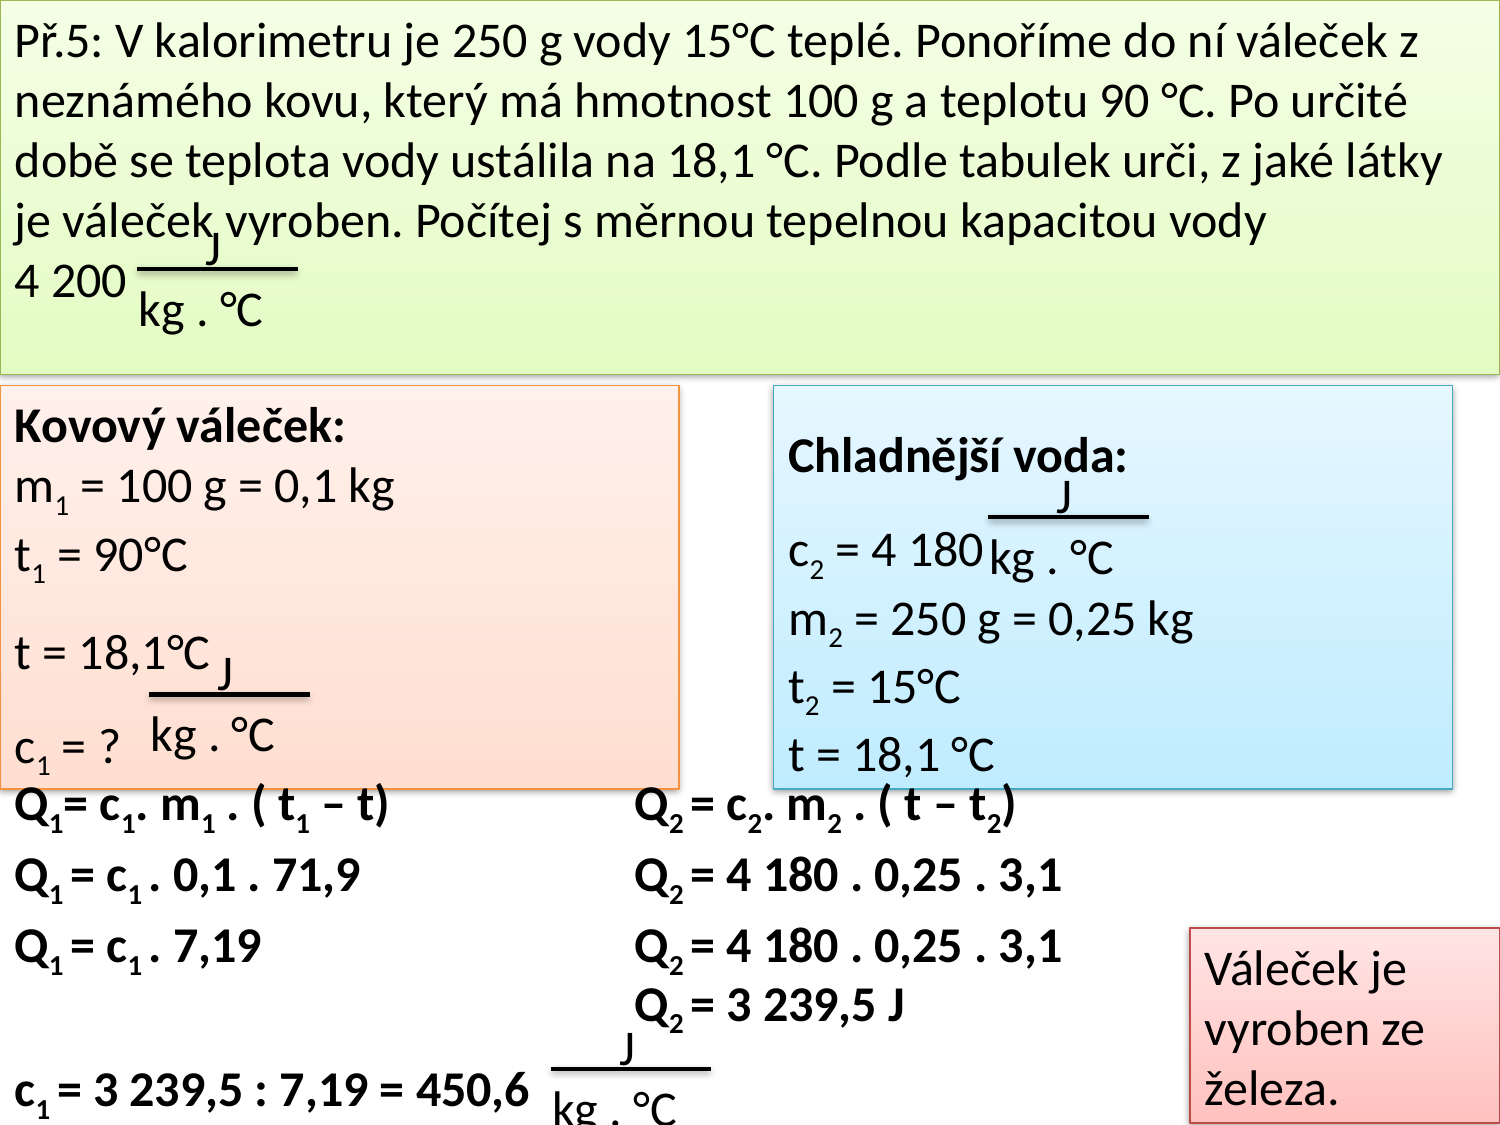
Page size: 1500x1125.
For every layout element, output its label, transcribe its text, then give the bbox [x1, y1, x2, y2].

text_box Q2 = 4 180 . 0,25 . 3,1 [620, 834, 1101, 905]
text_box Q1 = c1 . 7,19 [0, 905, 550, 988]
text_box Kovový váleček: m1 = 100 g = 0,1 kg t1 = 90°C t = 18,1°C c1 = ? [0, 385, 680, 790]
text_box Q2 = c2. m2 . ( t – t2) [620, 763, 1101, 834]
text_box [974, 455, 1163, 574]
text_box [135, 633, 324, 751]
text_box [123, 207, 312, 326]
text_box Q1= c1. m1 . ( t1 – t) [0, 763, 528, 834]
text_box c1 = 3 239,5 : 7,19 = 450,6 [0, 1049, 532, 1125]
text_box Chladnější voda: c2 = 4 180 m2 = 250 g = 0,25 kg t2 = 15°C t = 18,1 °C [773, 385, 1453, 790]
text_box Váleček je vyroben ze železa. [1189, 927, 1500, 1124]
text_box Př.5: V kalorimetru je 250 g vody 15°C teplé. Ponoříme do ní váleček z neznámého kovu, který má hmotnost 100 g a teplotu 90 °C. Po určité době se teplota vody ustálila na 18,1 °C. Podle tabulek urči, z jaké látky je váleček vyroben. Počítej s měrnou tepelnou kapacitou vody 4 200 [0, 0, 1500, 375]
text_box Q2 = 3 239,5 J [620, 964, 1101, 1048]
text_box Q1 = c1 . 0,1 . 71,9 [0, 834, 550, 905]
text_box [537, 1007, 726, 1125]
text_box Q2 = 4 180 . 0,25 . 3,1 [620, 905, 1101, 964]
